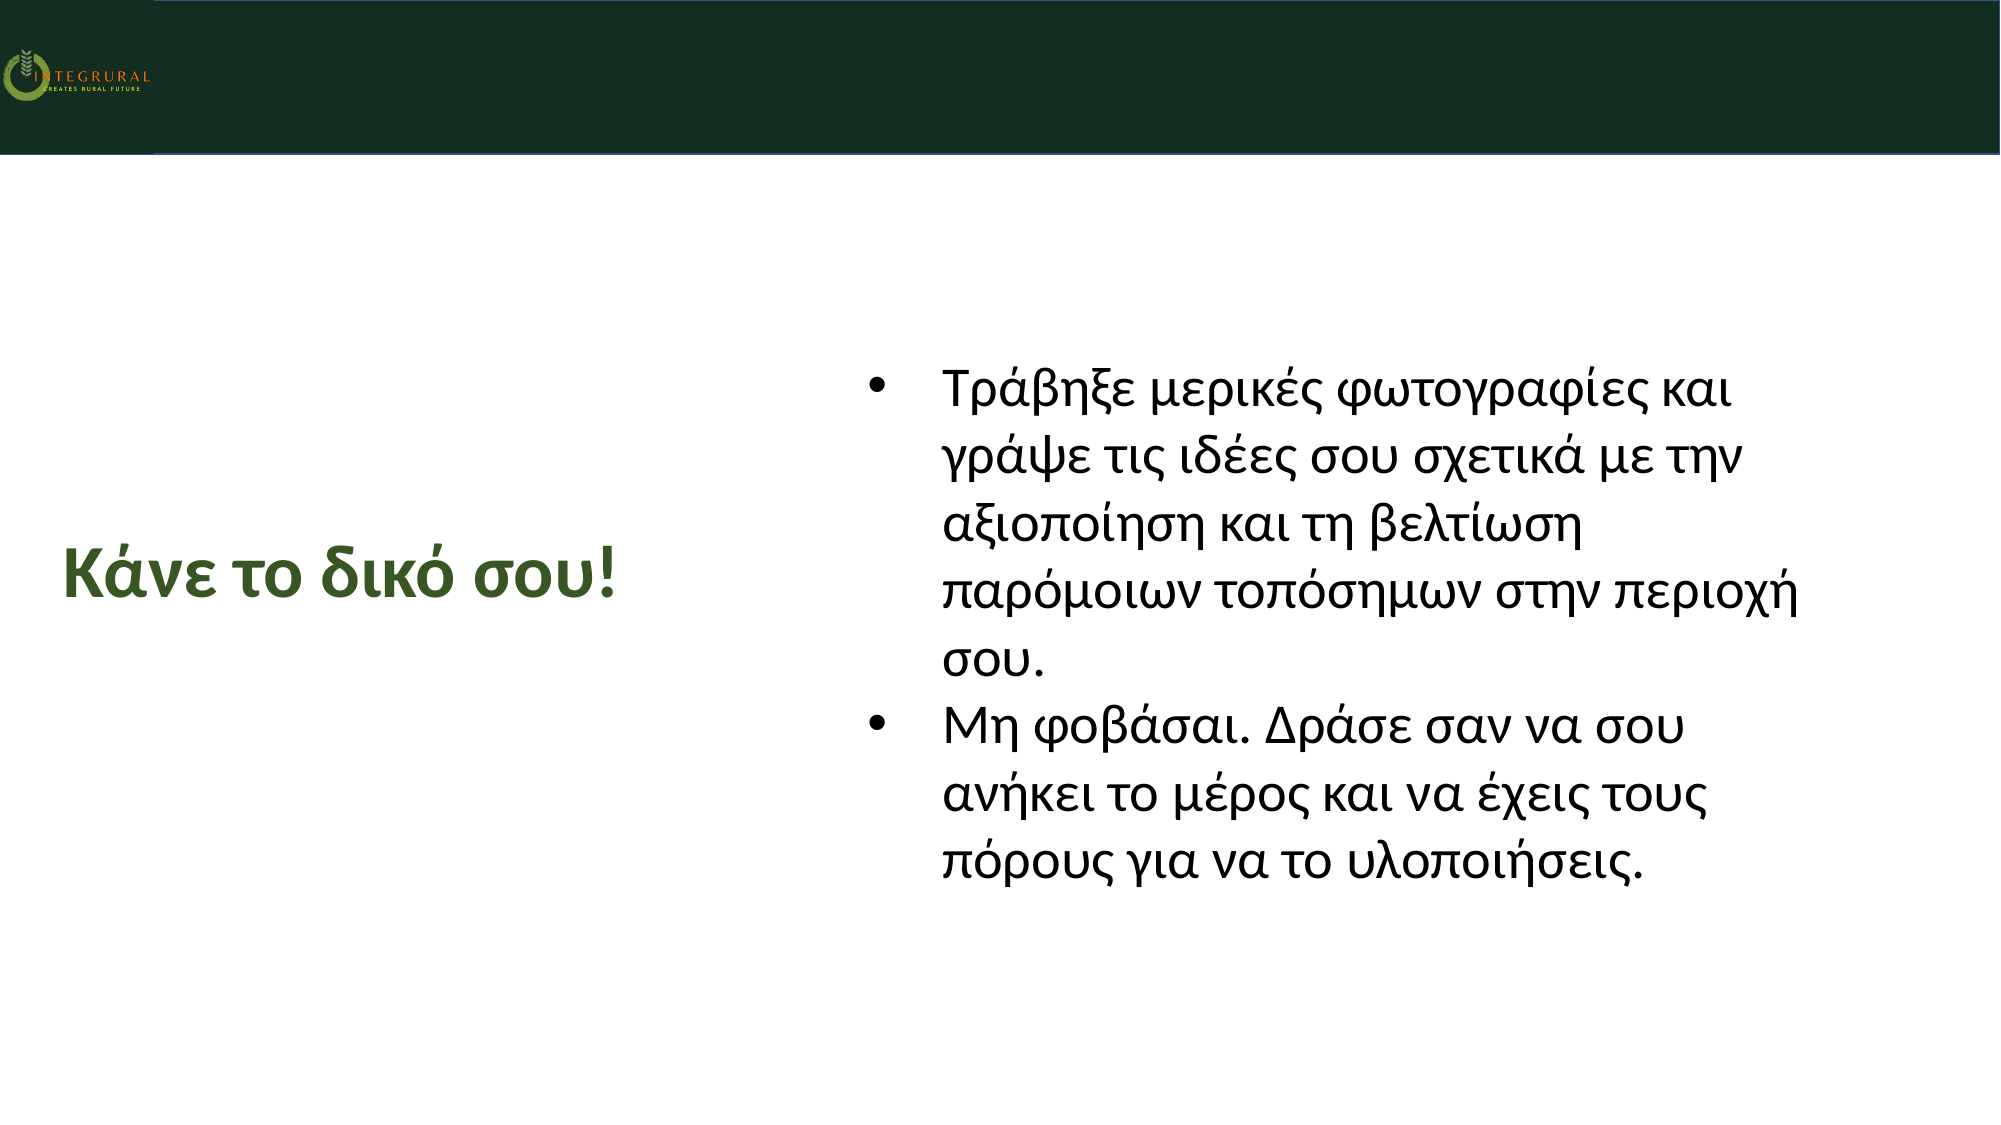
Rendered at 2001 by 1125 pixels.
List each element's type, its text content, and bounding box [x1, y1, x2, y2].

text_box Τράβηξε μερικές φωτογραφίες και γράψε τις ιδέες σου σχετικά με την αξιοποίηση και τη βελτίωση παρόμοιων τοπόσημων στην περιοχή σου. Μη φοβάσαι. Δράσε σαν να σου ανήκει το μέρος και να έχεις τους πόρους για να το υλοποιήσεις. [852, 342, 1853, 898]
text_box Κάνε το δικό σου! [48, 515, 748, 621]
text_box [156, 0, 2000, 154]
picture [0, 0, 154, 154]
